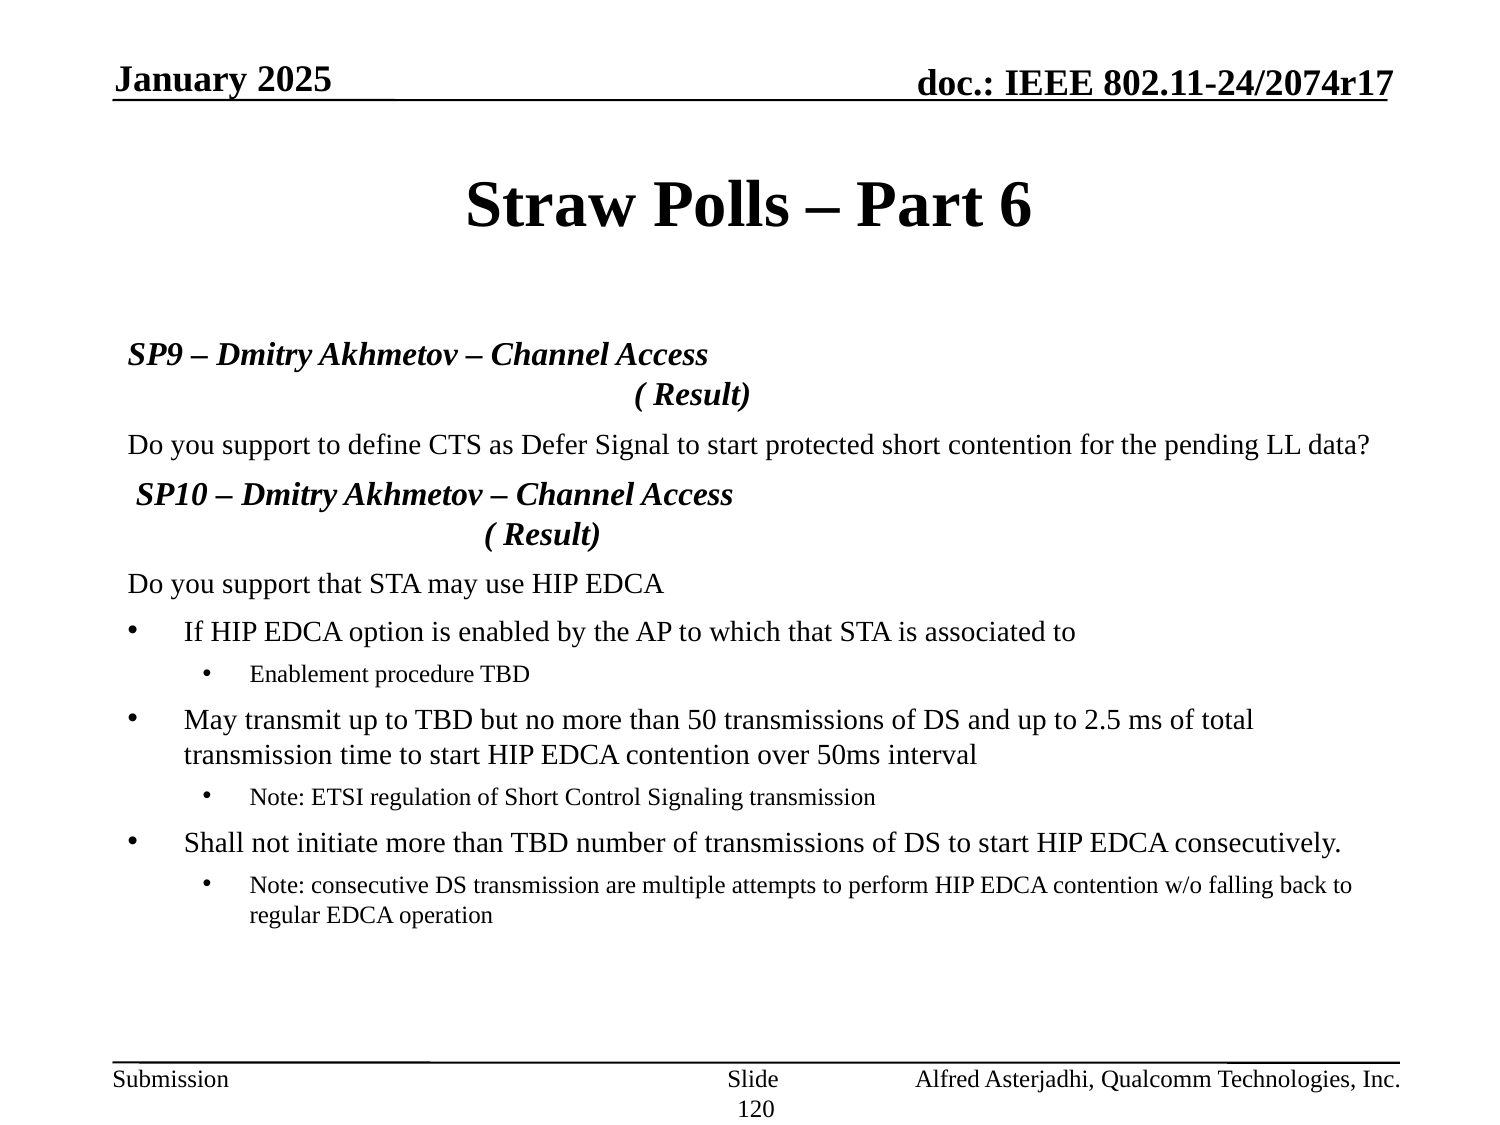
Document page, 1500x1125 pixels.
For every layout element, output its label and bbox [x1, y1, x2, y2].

list [112, 324, 1388, 1000]
footer [878, 1061, 1402, 1093]
title [112, 112, 1388, 288]
slide_number [114, 54, 423, 100]
slide_number [712, 1061, 800, 1123]
